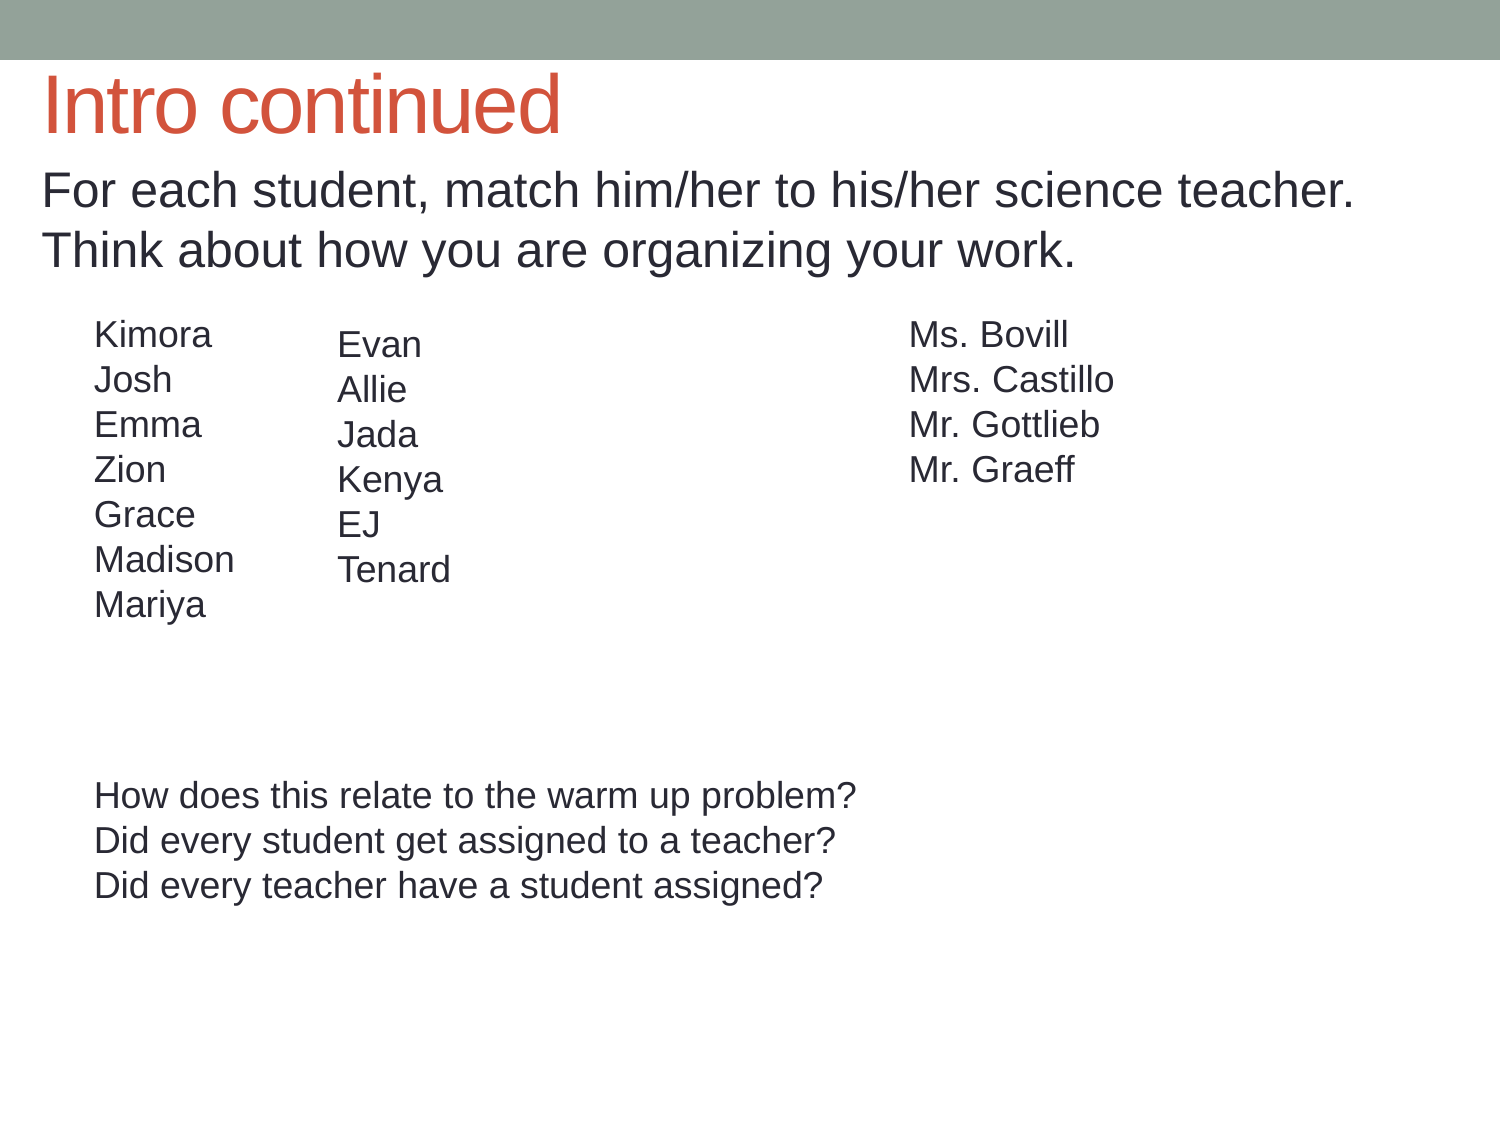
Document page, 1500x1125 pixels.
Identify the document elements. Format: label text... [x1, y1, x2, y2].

text_box Ms. Bovill Mrs. Castillo Mr. Gottlieb Mr. Graeff [893, 302, 1361, 497]
text_box Evan Allie Jada Kenya EJ Tenard [322, 312, 607, 598]
text_box For each student, match him/her to his/her science teacher. Think about how you are organizing your work. [26, 150, 1473, 376]
text_box How does this relate to the warm up problem? Did every student get assigned to a teacher? Did every teacher have a student assigned? [79, 764, 1448, 914]
title Intro continued [26, 18, 1377, 150]
text_box Kimora Josh Emma Zion Grace Madison Mariya [79, 302, 363, 632]
